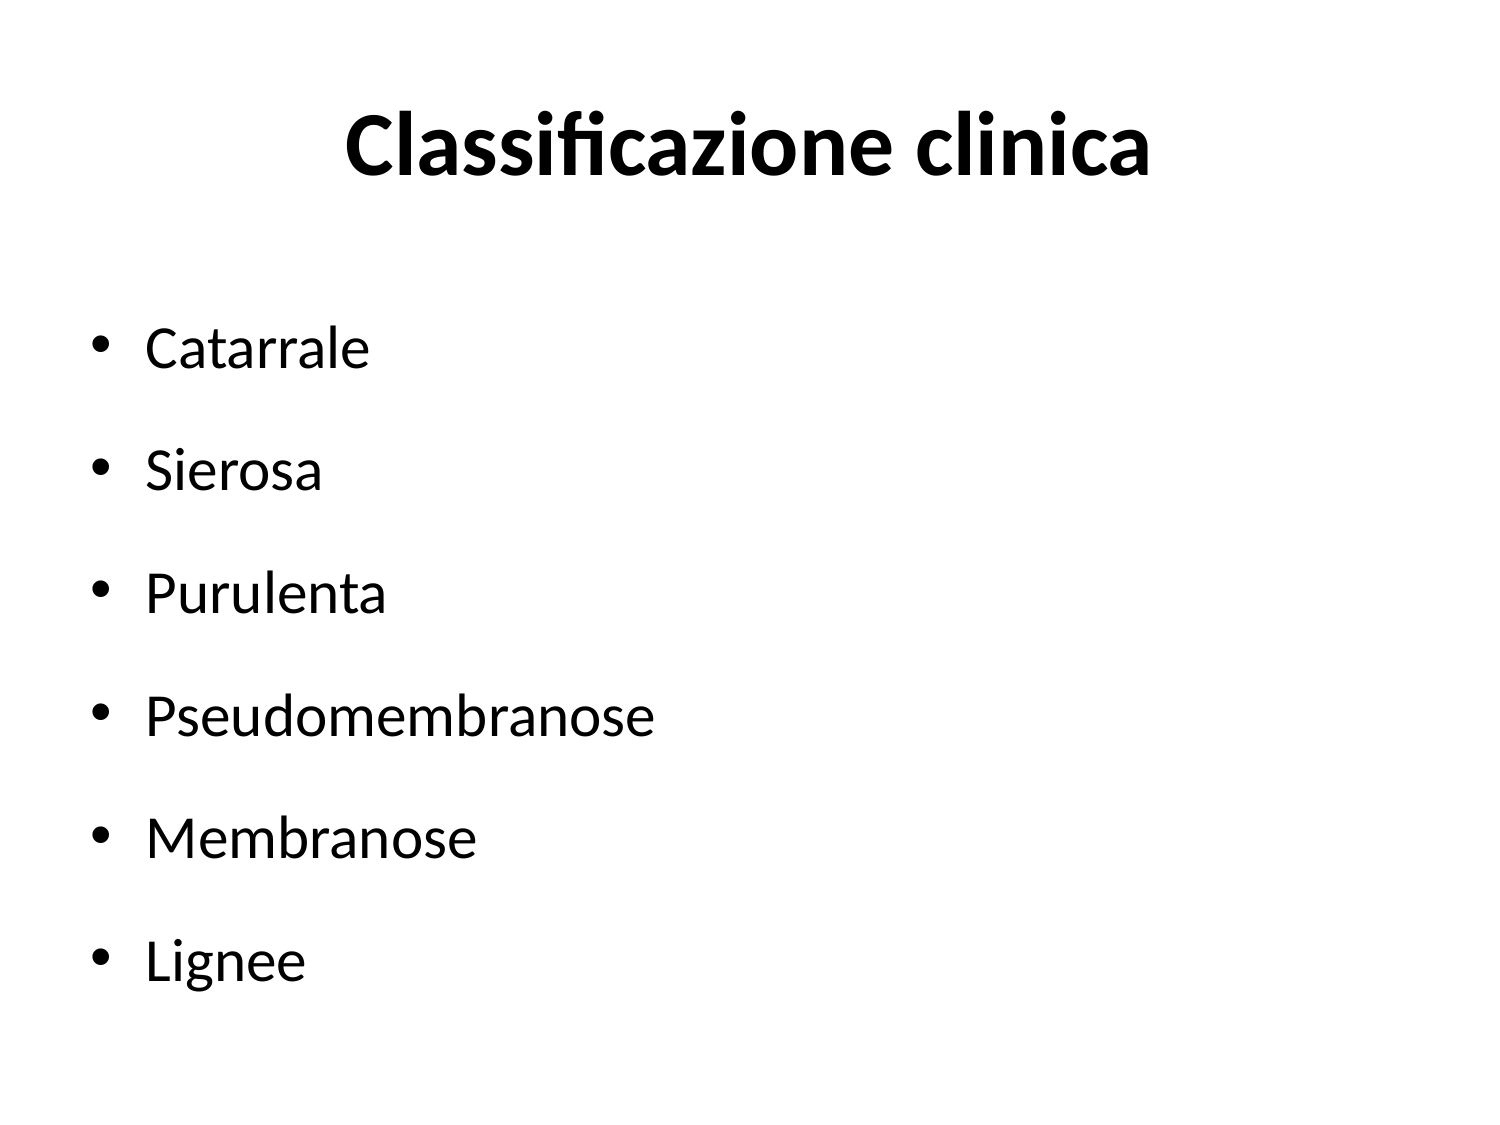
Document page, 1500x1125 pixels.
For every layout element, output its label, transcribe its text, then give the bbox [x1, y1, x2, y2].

list Catarrale Sierosa Purulenta Pseudomembranose Membranose Lignee [74, 262, 1426, 1006]
title Classificazione clinica [74, 44, 1426, 233]
